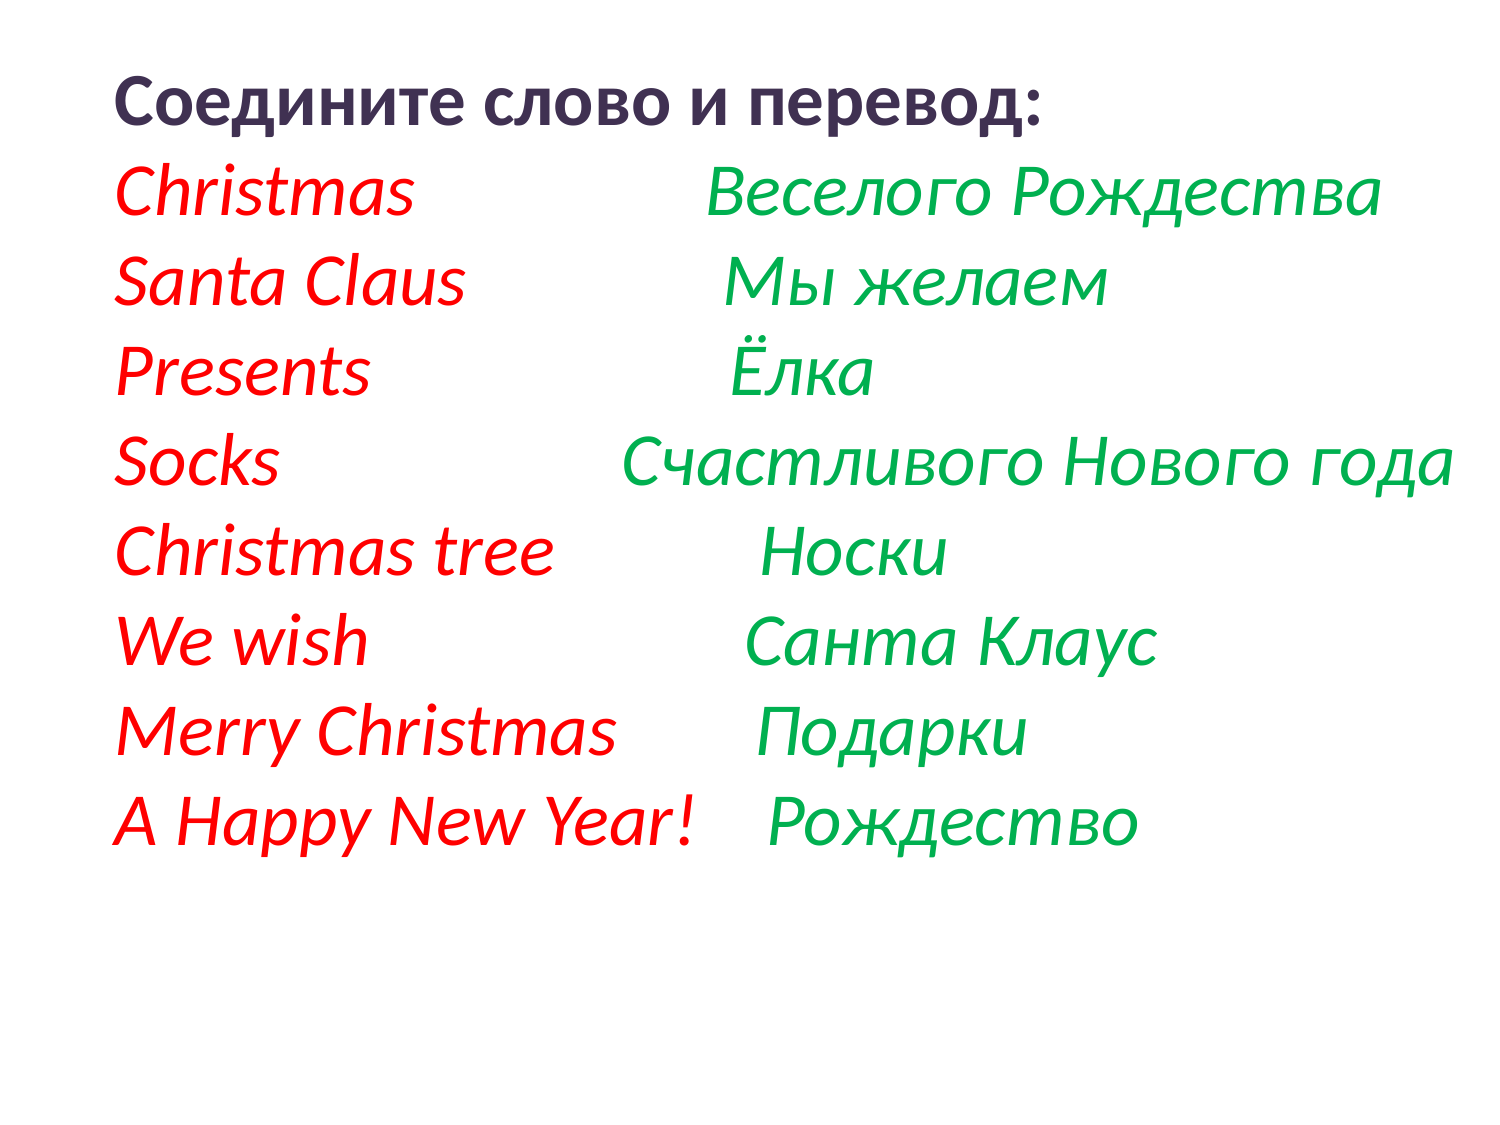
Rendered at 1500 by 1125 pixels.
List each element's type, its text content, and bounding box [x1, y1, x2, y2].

text_box Соедините слово и перевод: Christmas Веселого Рождества Santa Claus Мы желаем Presents Ёлка Socks Счастливого Нового года Christmas tree Носки We wish Санта Клаус Merry Christmas Подарки A Happy New Year! Рождество [100, 42, 1483, 958]
